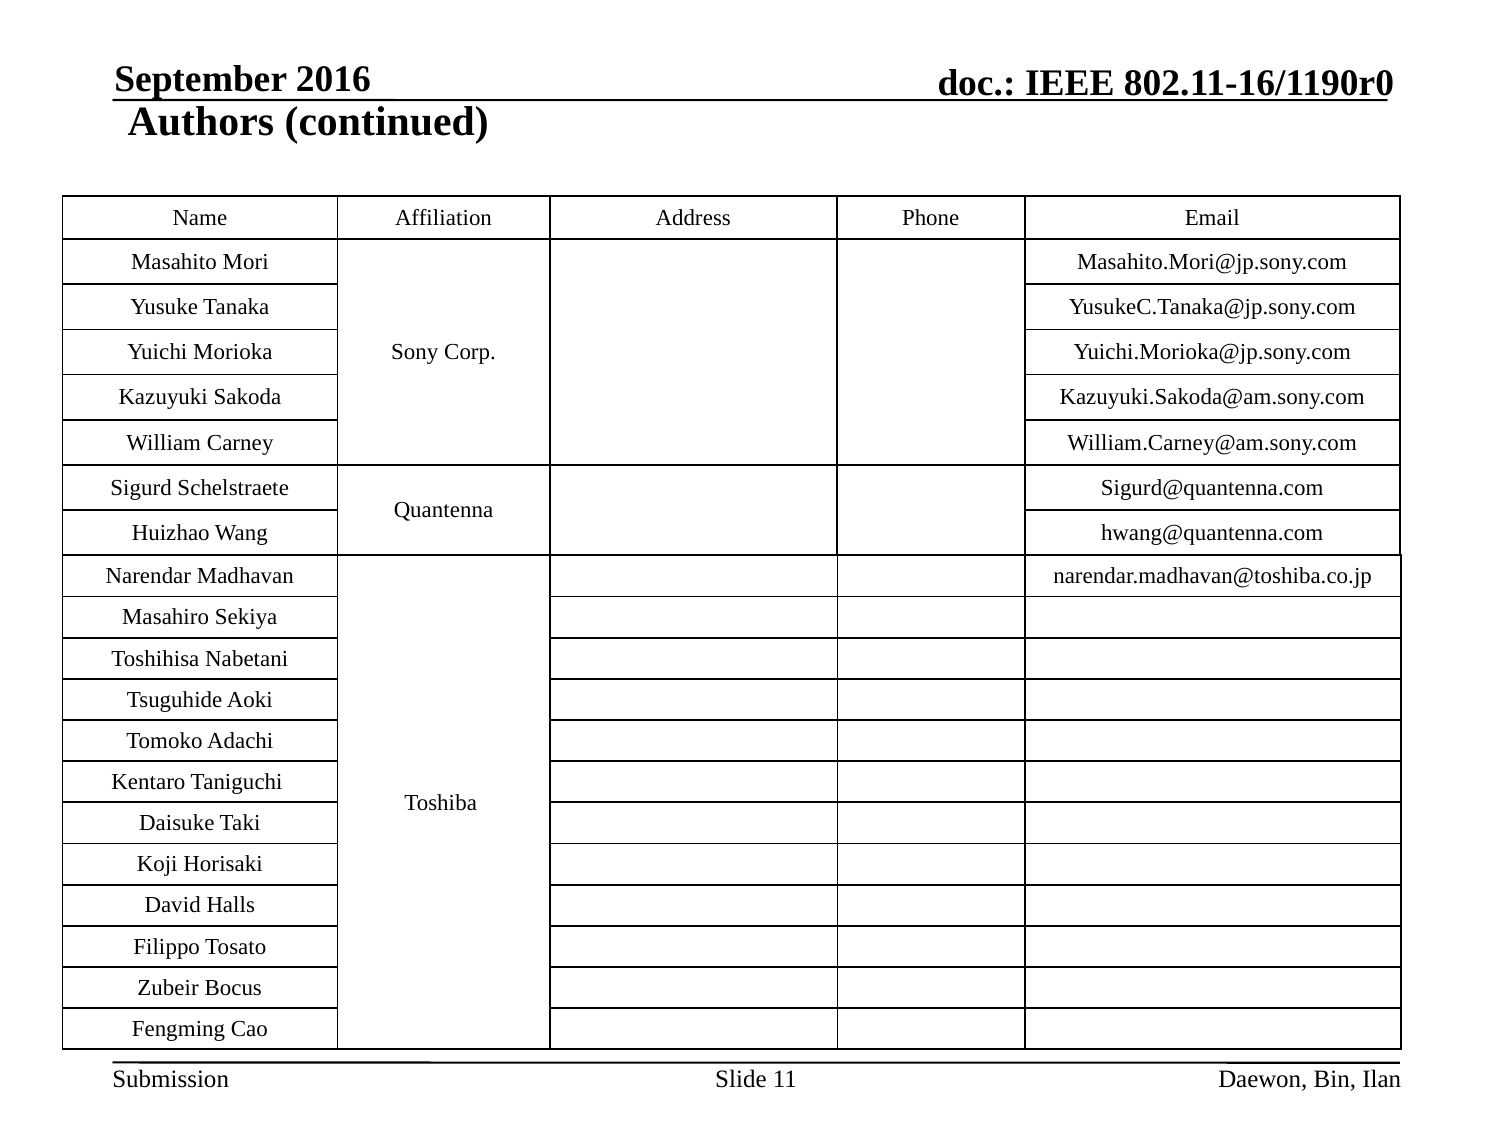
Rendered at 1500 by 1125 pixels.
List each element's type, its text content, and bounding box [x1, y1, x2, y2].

table_cell [1026, 803, 1400, 843]
table_header Sigurd@quantenna.com [1026, 466, 1399, 509]
table_cell hwang@quantenna.com [1026, 511, 1399, 554]
table_cell [838, 968, 1024, 1007]
table_header Affiliation [338, 197, 549, 238]
table_cell David Halls [63, 886, 337, 925]
table_cell [551, 721, 837, 760]
table_cell Daisuke Taki [63, 803, 337, 843]
table_header Name [63, 197, 337, 238]
table_cell Sony Corp. [338, 240, 549, 464]
table_cell [838, 597, 1024, 637]
table_cell [838, 1009, 1024, 1048]
table_cell Koji Horisaki [63, 844, 337, 884]
table_cell [838, 639, 1024, 678]
footer Daewon, Bin, Ilan [878, 1061, 1402, 1093]
table_cell [551, 803, 837, 843]
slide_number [114, 54, 423, 100]
table_cell [551, 1009, 837, 1048]
table_cell [551, 680, 837, 719]
table_cell Huizhao Wang [63, 511, 337, 554]
table_cell [838, 721, 1024, 760]
table_cell [1026, 762, 1400, 801]
table_cell [551, 639, 837, 678]
table_cell [838, 680, 1024, 719]
table_header Quantenna [338, 466, 549, 554]
table_cell [838, 240, 1024, 464]
table_cell [838, 927, 1024, 966]
table_cell [1026, 721, 1400, 760]
table_header narendar.madhavan@toshiba.co.jp [1026, 556, 1400, 596]
table_cell [551, 762, 837, 801]
table_cell Masahito Mori [63, 240, 337, 283]
table_cell [838, 762, 1024, 801]
table_cell YusukeC.Tanaka@jp.sony.com [1026, 285, 1399, 329]
table_header Toshiba [338, 556, 549, 1048]
table_header [551, 466, 836, 554]
table_cell Yuichi.Morioka@jp.sony.com [1026, 330, 1399, 374]
table_cell Masahiro Sekiya [63, 597, 337, 637]
table_header [551, 556, 837, 596]
table_cell [1026, 597, 1400, 637]
table_cell Toshihisa Nabetani [63, 639, 337, 678]
table_cell [551, 927, 837, 966]
table_cell Zubeir Bocus [63, 968, 337, 1007]
table_header Address [551, 197, 836, 238]
table_cell [1026, 886, 1400, 925]
table_header Phone [838, 197, 1024, 238]
table_cell Tomoko Adachi [63, 721, 337, 760]
table_cell Yusuke Tanaka [63, 285, 337, 329]
table_cell [1026, 680, 1400, 719]
table_header [838, 556, 1024, 596]
table_header Email [1026, 197, 1399, 238]
table_cell [1026, 844, 1400, 884]
table_cell Tsuguhide Aoki [63, 680, 337, 719]
table_cell [551, 968, 837, 1007]
table_header [838, 466, 1024, 554]
title Authors (continued) [112, 99, 1388, 138]
table_header Sigurd Schelstraete [63, 466, 337, 509]
table_cell Kentaro Taniguchi [63, 762, 337, 801]
table_cell Kazuyuki Sakoda [63, 375, 337, 419]
table_cell [551, 844, 837, 884]
slide_number Slide 11 [712, 1061, 800, 1123]
table_cell [1026, 639, 1400, 678]
table_cell Kazuyuki.Sakoda@am.sony.com [1026, 375, 1399, 419]
table_cell Fengming Cao [63, 1009, 337, 1048]
table_cell [838, 886, 1024, 925]
table_cell [1026, 927, 1400, 966]
table_cell [838, 844, 1024, 884]
table_cell Masahito.Mori@jp.sony.com [1026, 240, 1399, 283]
table_cell [1026, 968, 1400, 1007]
table_cell [1026, 1009, 1400, 1048]
table_header Narendar Madhavan [63, 556, 337, 596]
table_cell [838, 803, 1024, 843]
table_cell [551, 240, 836, 464]
table_cell William Carney [63, 421, 337, 464]
table_cell Filippo Tosato [63, 927, 337, 966]
table_cell William.Carney@am.sony.com [1026, 421, 1399, 464]
table_cell Yuichi Morioka [63, 330, 337, 374]
table_cell [551, 597, 837, 637]
table_cell [551, 886, 837, 925]
